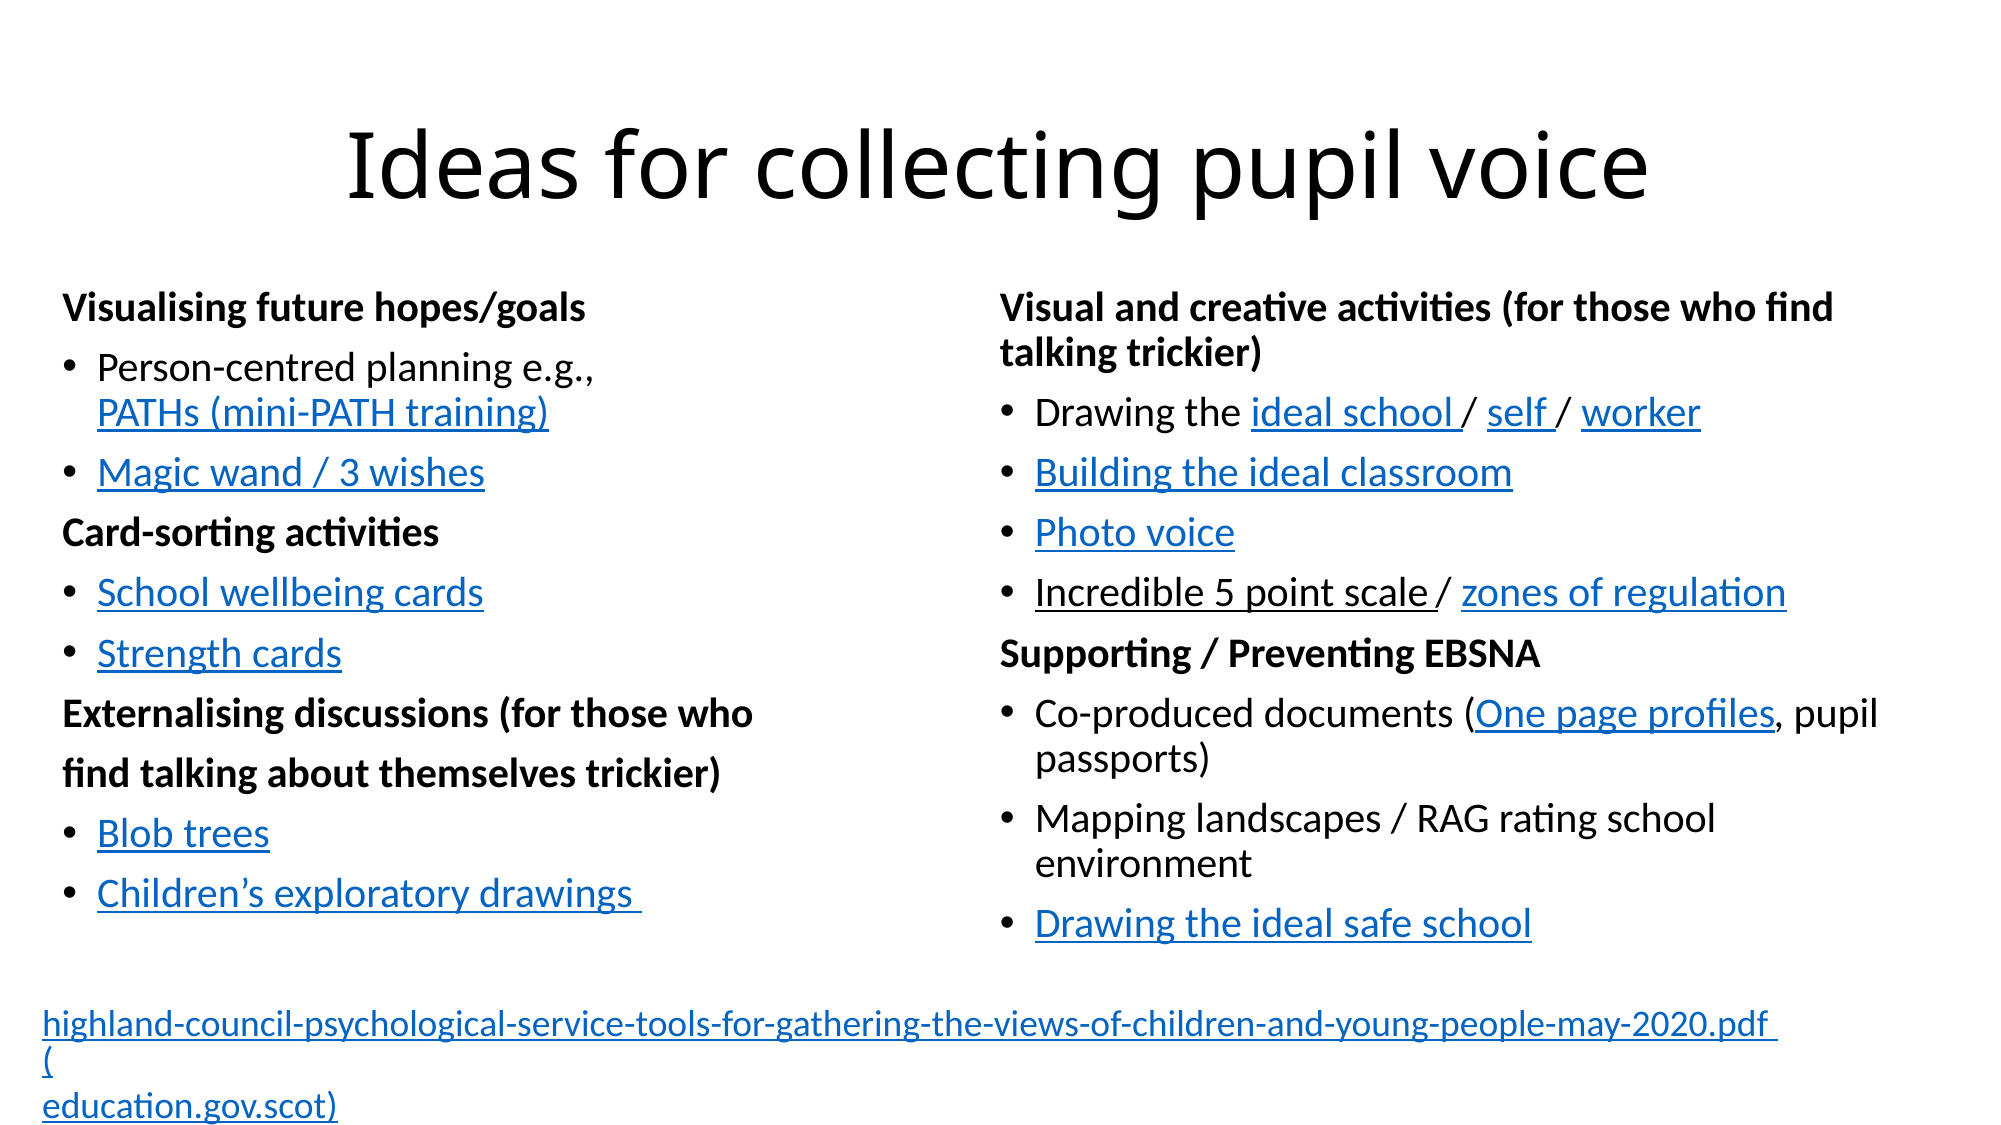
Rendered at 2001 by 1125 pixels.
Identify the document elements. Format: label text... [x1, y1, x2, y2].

list Visualising future hopes/goals Person-centred planning e.g., PATHs (mini-PATH training) Magic wand / 3 wishes Card-sorting activities School wellbeing cards Strength cards Externalising discussions (for those who find talking about themselves trickier) Blob trees Children’s exploratory drawings Visual and creative activities (for those who find talking trickier) Drawing the ideal school / self / worker Building the ideal classroom Photo voice Incredible 5 point scale / zones of regulation Supporting / Preventing EBSNA Co-produced documents (One page profiles, pupil passports) Mapping landscapes / RAG rating school environment Drawing the ideal safe school [47, 277, 1953, 992]
title Ideas for collecting pupil voice [137, 59, 1863, 277]
text_box highland-council-psychological-service-tools-for-gathering-the-views-of-children-and-young-people-may-2020.pdf (education.gov.scot) [27, 991, 1802, 1096]
